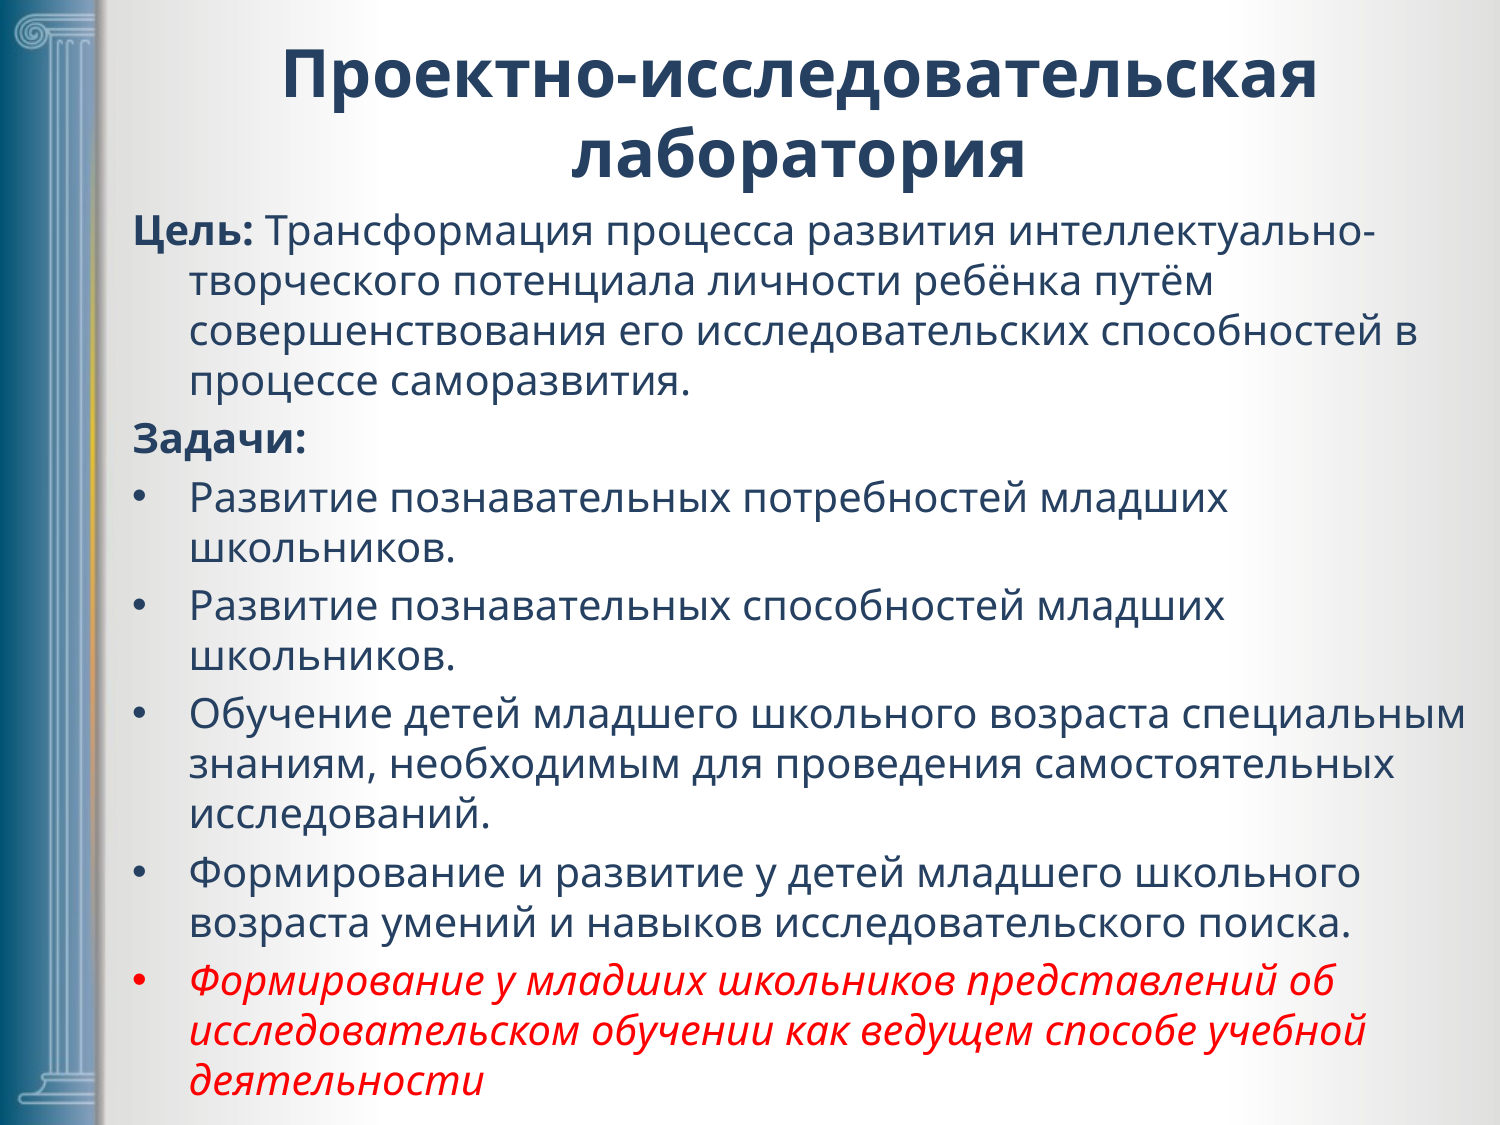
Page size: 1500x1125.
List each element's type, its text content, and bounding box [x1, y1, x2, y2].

picture [7, 0, 1500, 1125]
list Цель: Трансформация процесса развития интеллектуально-творческого потенциала личности ребёнка путём совершенствования его исследовательских способностей в процессе саморазвития. Задачи: Развитие познавательных потребностей младших школьников. Развитие познавательных способностей младших школьников. Обучение детей младшего школьного возраста специальным знаниям, необходимым для проведения самостоятельных исследований. Формирование и развитие у детей младшего школьного возраста умений и навыков исследовательского поиска. Формирование у младших школьников представлений об исследовательском обучении как ведущем способе учебной деятельности [117, 196, 1483, 939]
title Проектно-исследовательская лаборатория [100, 23, 1500, 149]
